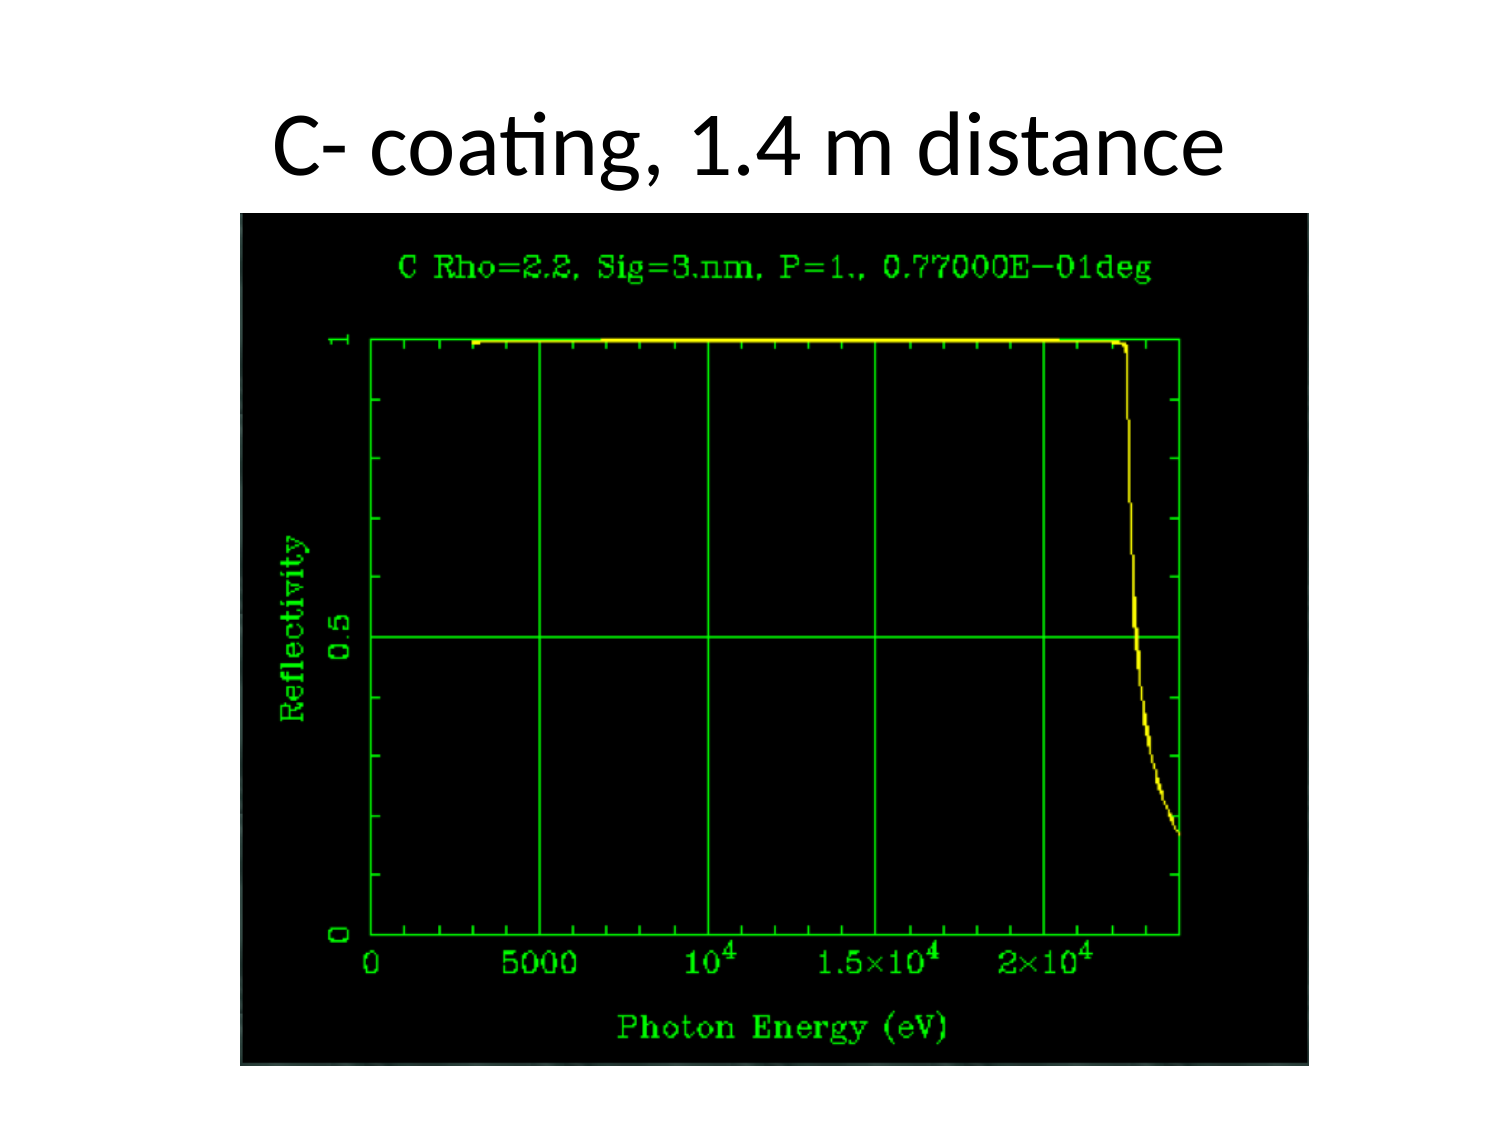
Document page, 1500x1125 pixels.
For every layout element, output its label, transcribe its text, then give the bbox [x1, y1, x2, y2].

title C- coating, 1.4 m distance [75, 45, 1425, 233]
picture [240, 213, 1309, 1066]
